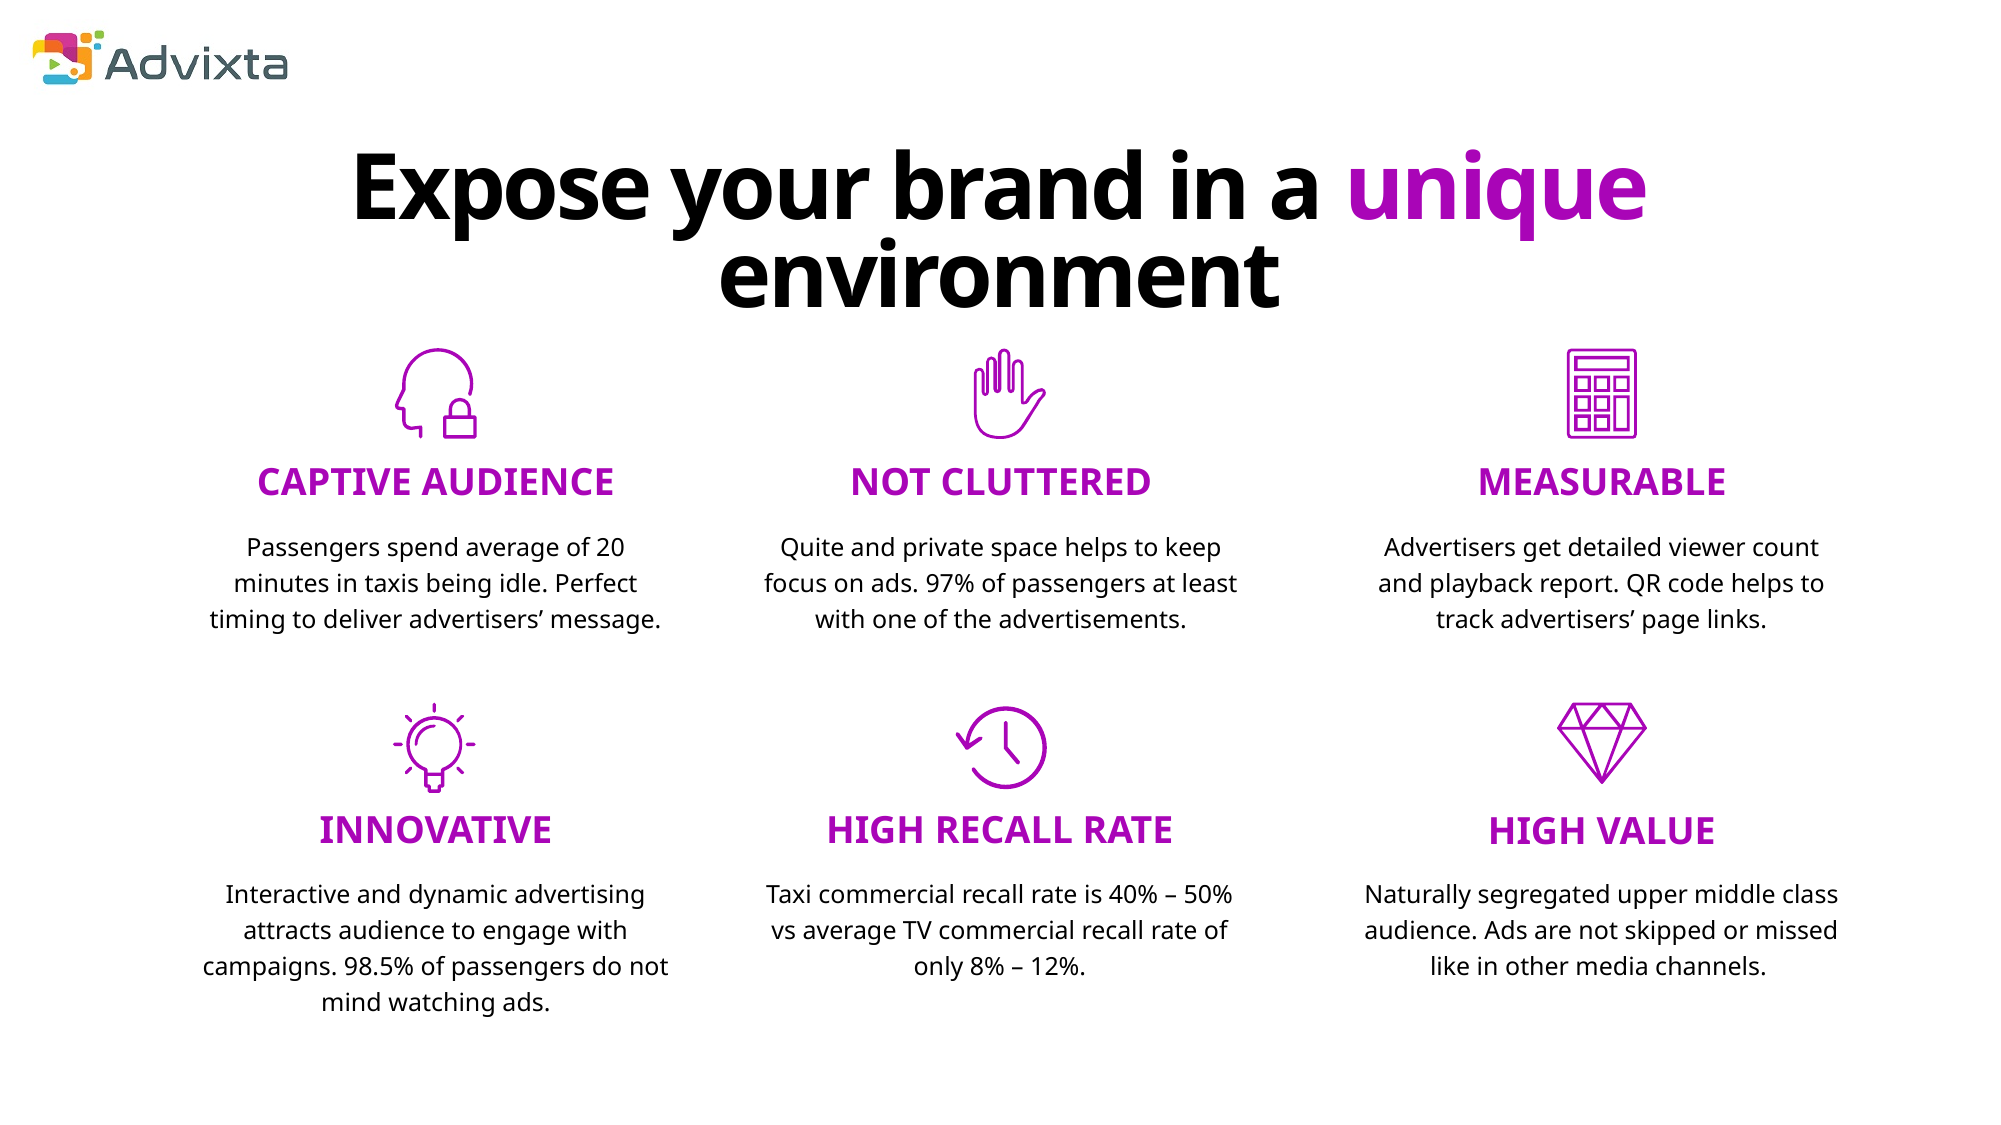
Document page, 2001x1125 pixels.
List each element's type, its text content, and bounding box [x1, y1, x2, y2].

text_box [456, 715, 465, 723]
text_box [392, 742, 403, 747]
text_box [405, 715, 412, 723]
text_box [761, 798, 1239, 986]
text_box [456, 766, 465, 775]
text_box [956, 707, 1047, 789]
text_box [197, 450, 675, 639]
text_box [406, 716, 463, 793]
text_box [1566, 348, 1637, 439]
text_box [1363, 799, 1841, 987]
picture [19, 19, 300, 95]
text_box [197, 798, 675, 1023]
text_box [1363, 450, 1841, 639]
text_box [1557, 702, 1647, 784]
text_box [394, 348, 474, 439]
text_box [443, 397, 477, 439]
text_box [432, 702, 436, 713]
text_box [405, 766, 412, 775]
text_box [973, 348, 1046, 439]
title Expose your brand in a unique environment [125, 117, 1875, 287]
text_box [465, 742, 476, 747]
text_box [762, 450, 1240, 639]
